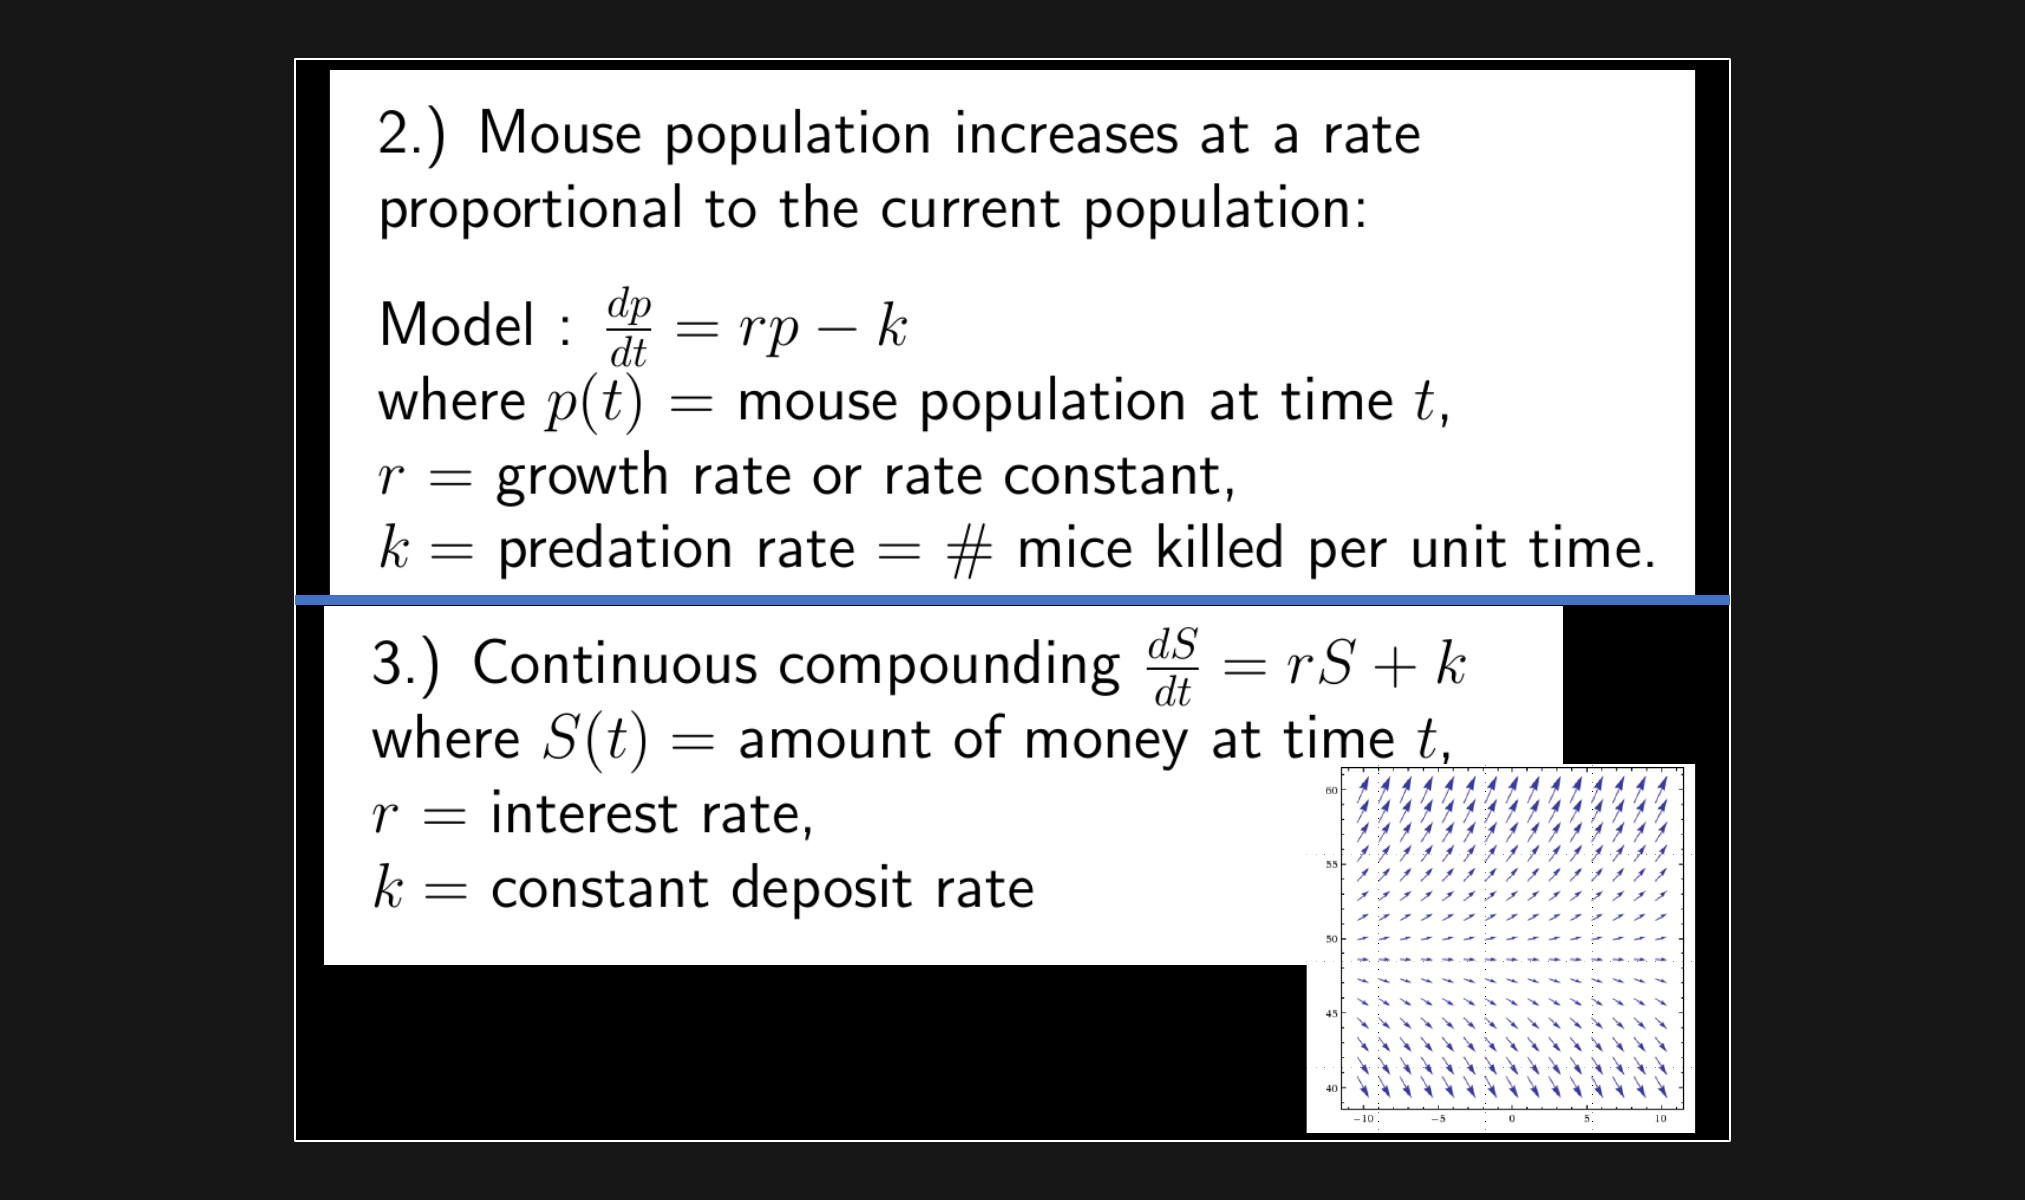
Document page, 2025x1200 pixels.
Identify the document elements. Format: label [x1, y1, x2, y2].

picture [329, 70, 1696, 599]
picture [324, 606, 1696, 1134]
text_box [294, 601, 1731, 1142]
text_box [294, 58, 1731, 599]
